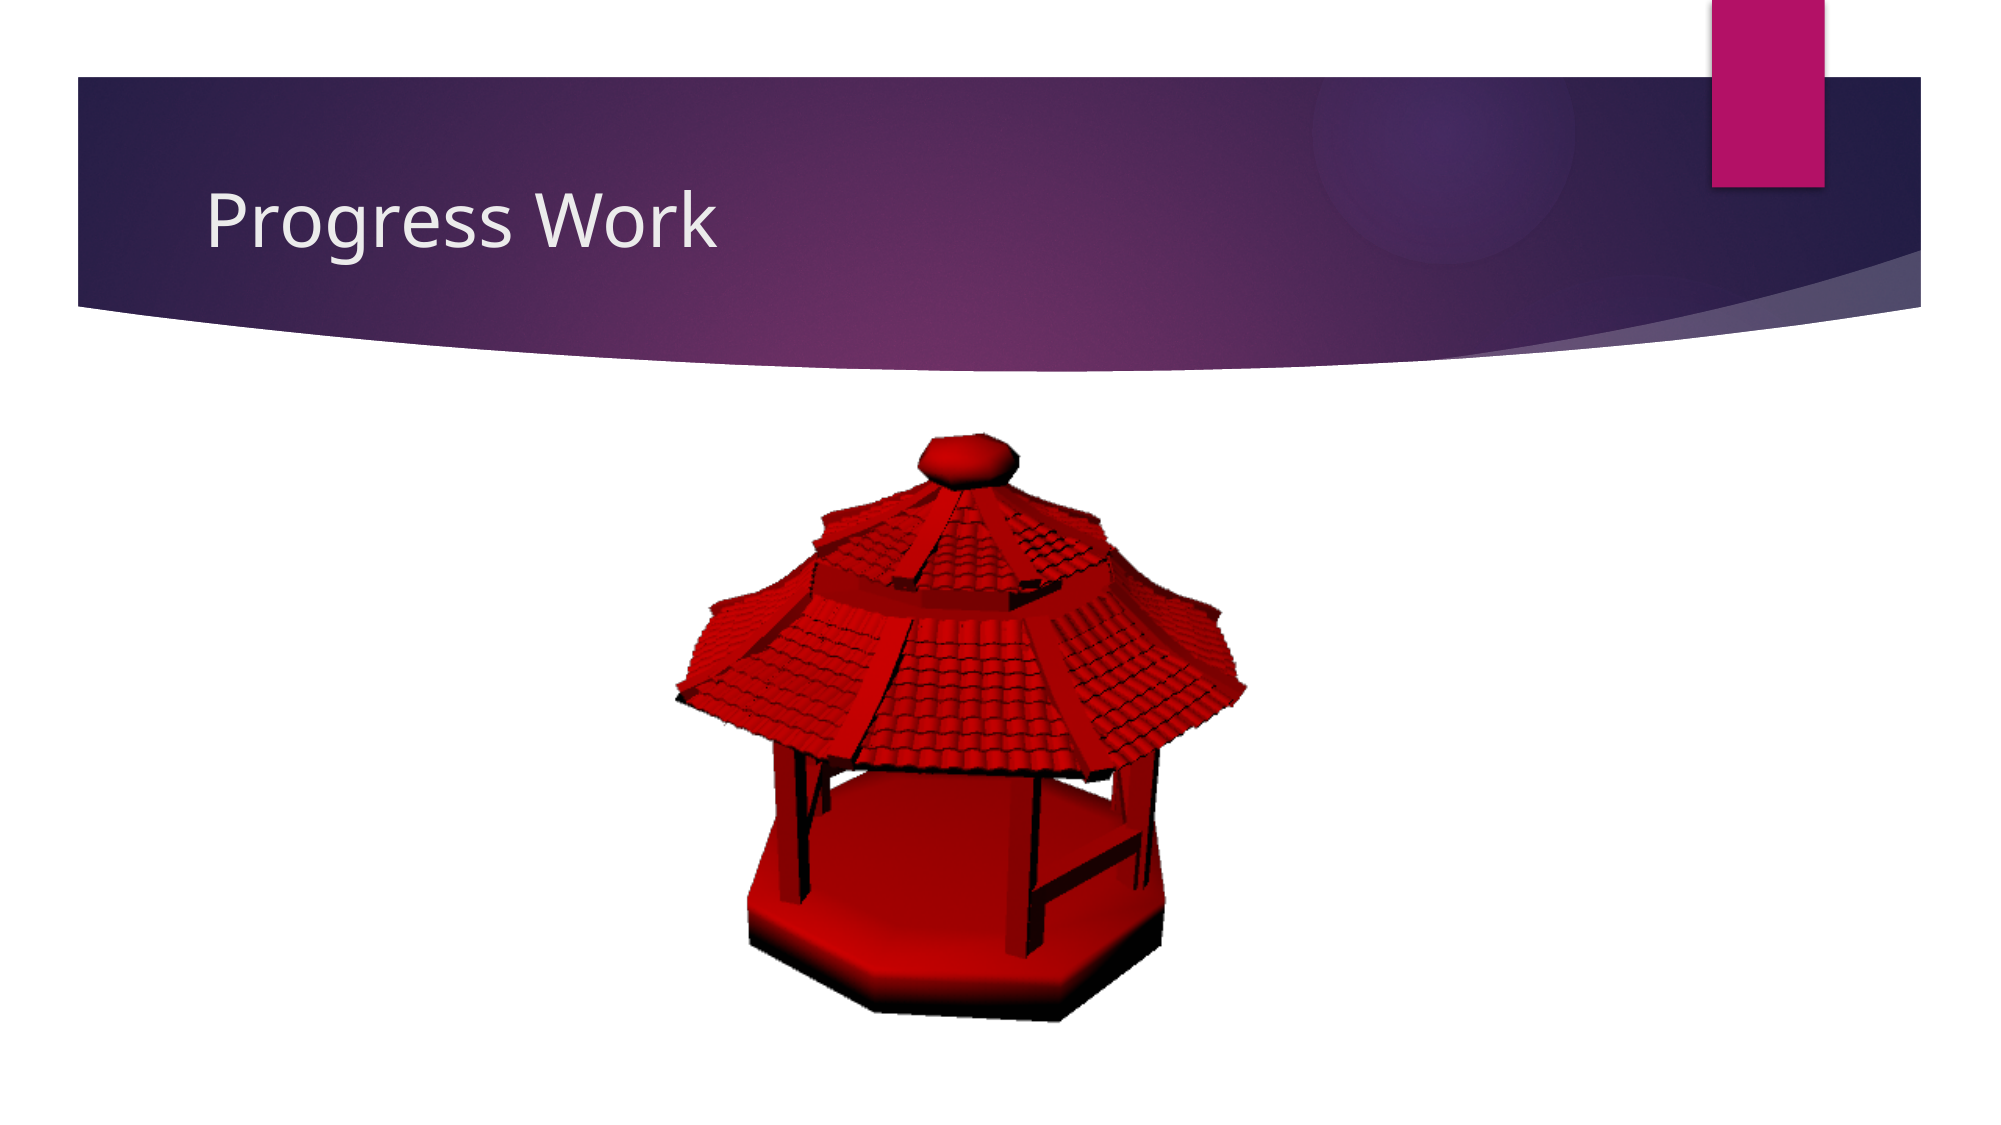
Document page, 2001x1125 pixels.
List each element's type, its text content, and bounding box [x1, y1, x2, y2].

picture [157, 347, 1659, 1125]
title Progress Work [189, 159, 1627, 276]
